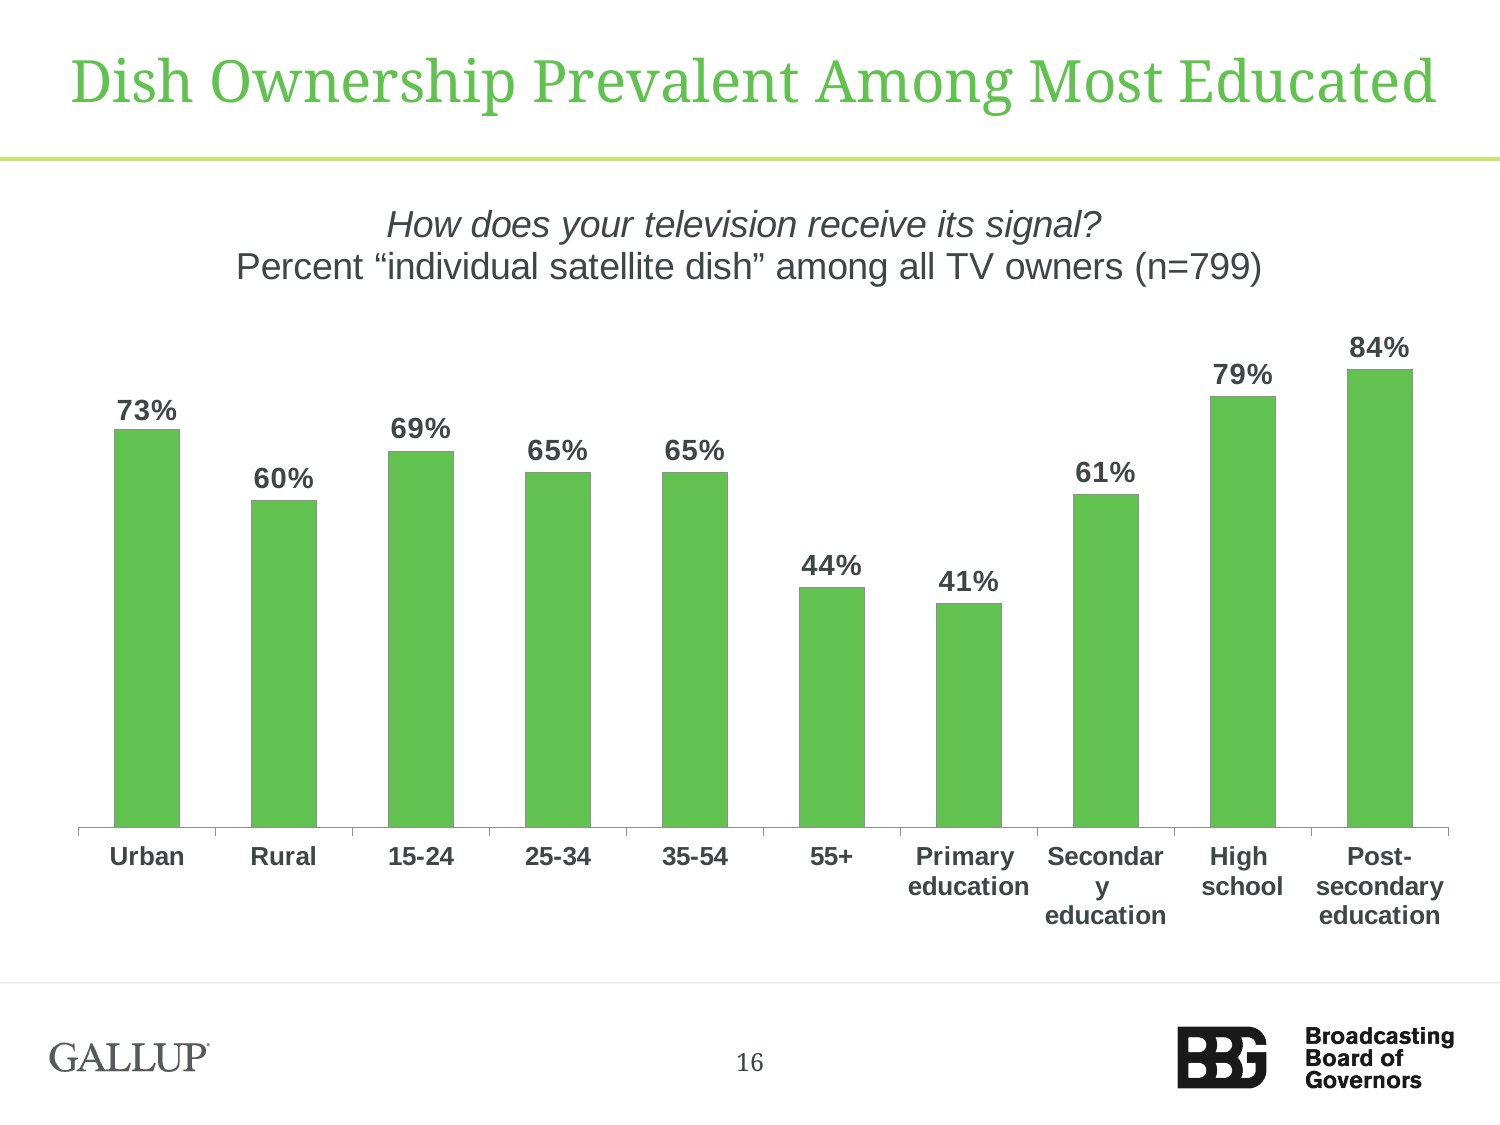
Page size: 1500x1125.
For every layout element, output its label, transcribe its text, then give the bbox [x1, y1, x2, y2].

slide_number 16 [574, 1038, 926, 1117]
picture [0, 984, 1500, 1125]
chart [50, 194, 1450, 953]
title Dish Ownership Prevalent Among Most Educated [55, 30, 1461, 127]
